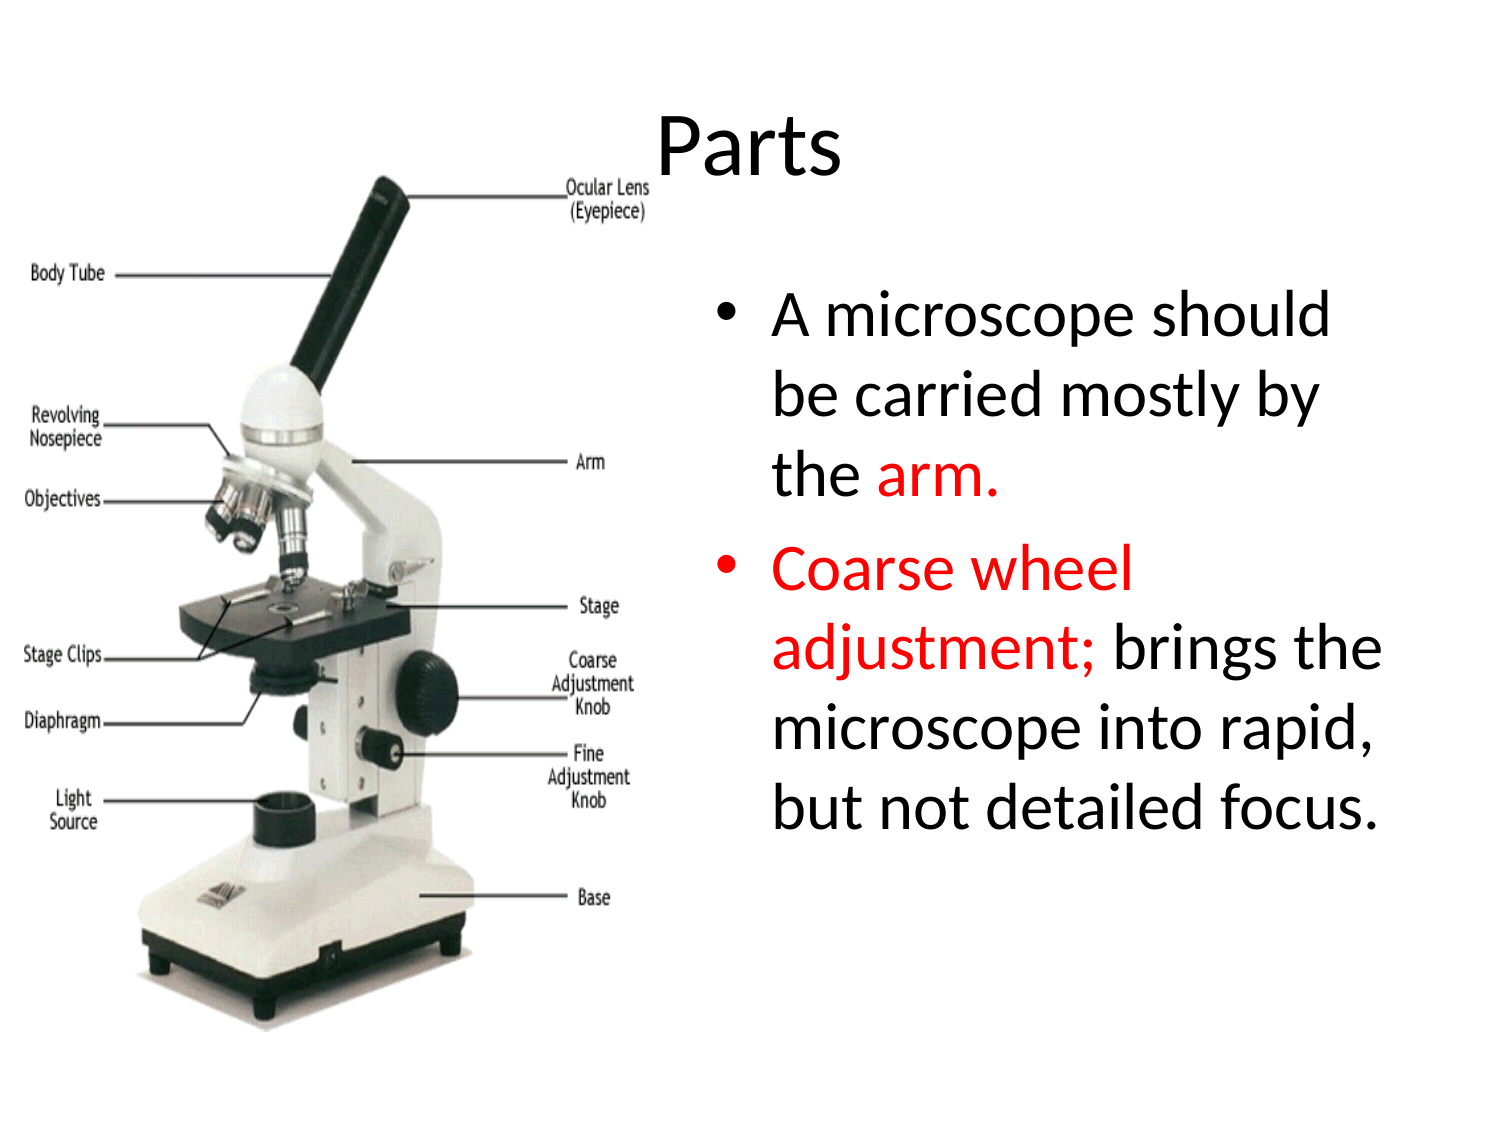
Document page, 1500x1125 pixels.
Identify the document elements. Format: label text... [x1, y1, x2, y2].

title Parts [75, 45, 1425, 233]
list A microscope should be carried mostly by the arm. Coarse wheel adjustment; brings the microscope into rapid, but not detailed focus. [699, 262, 1425, 1005]
picture [24, 174, 651, 1032]
